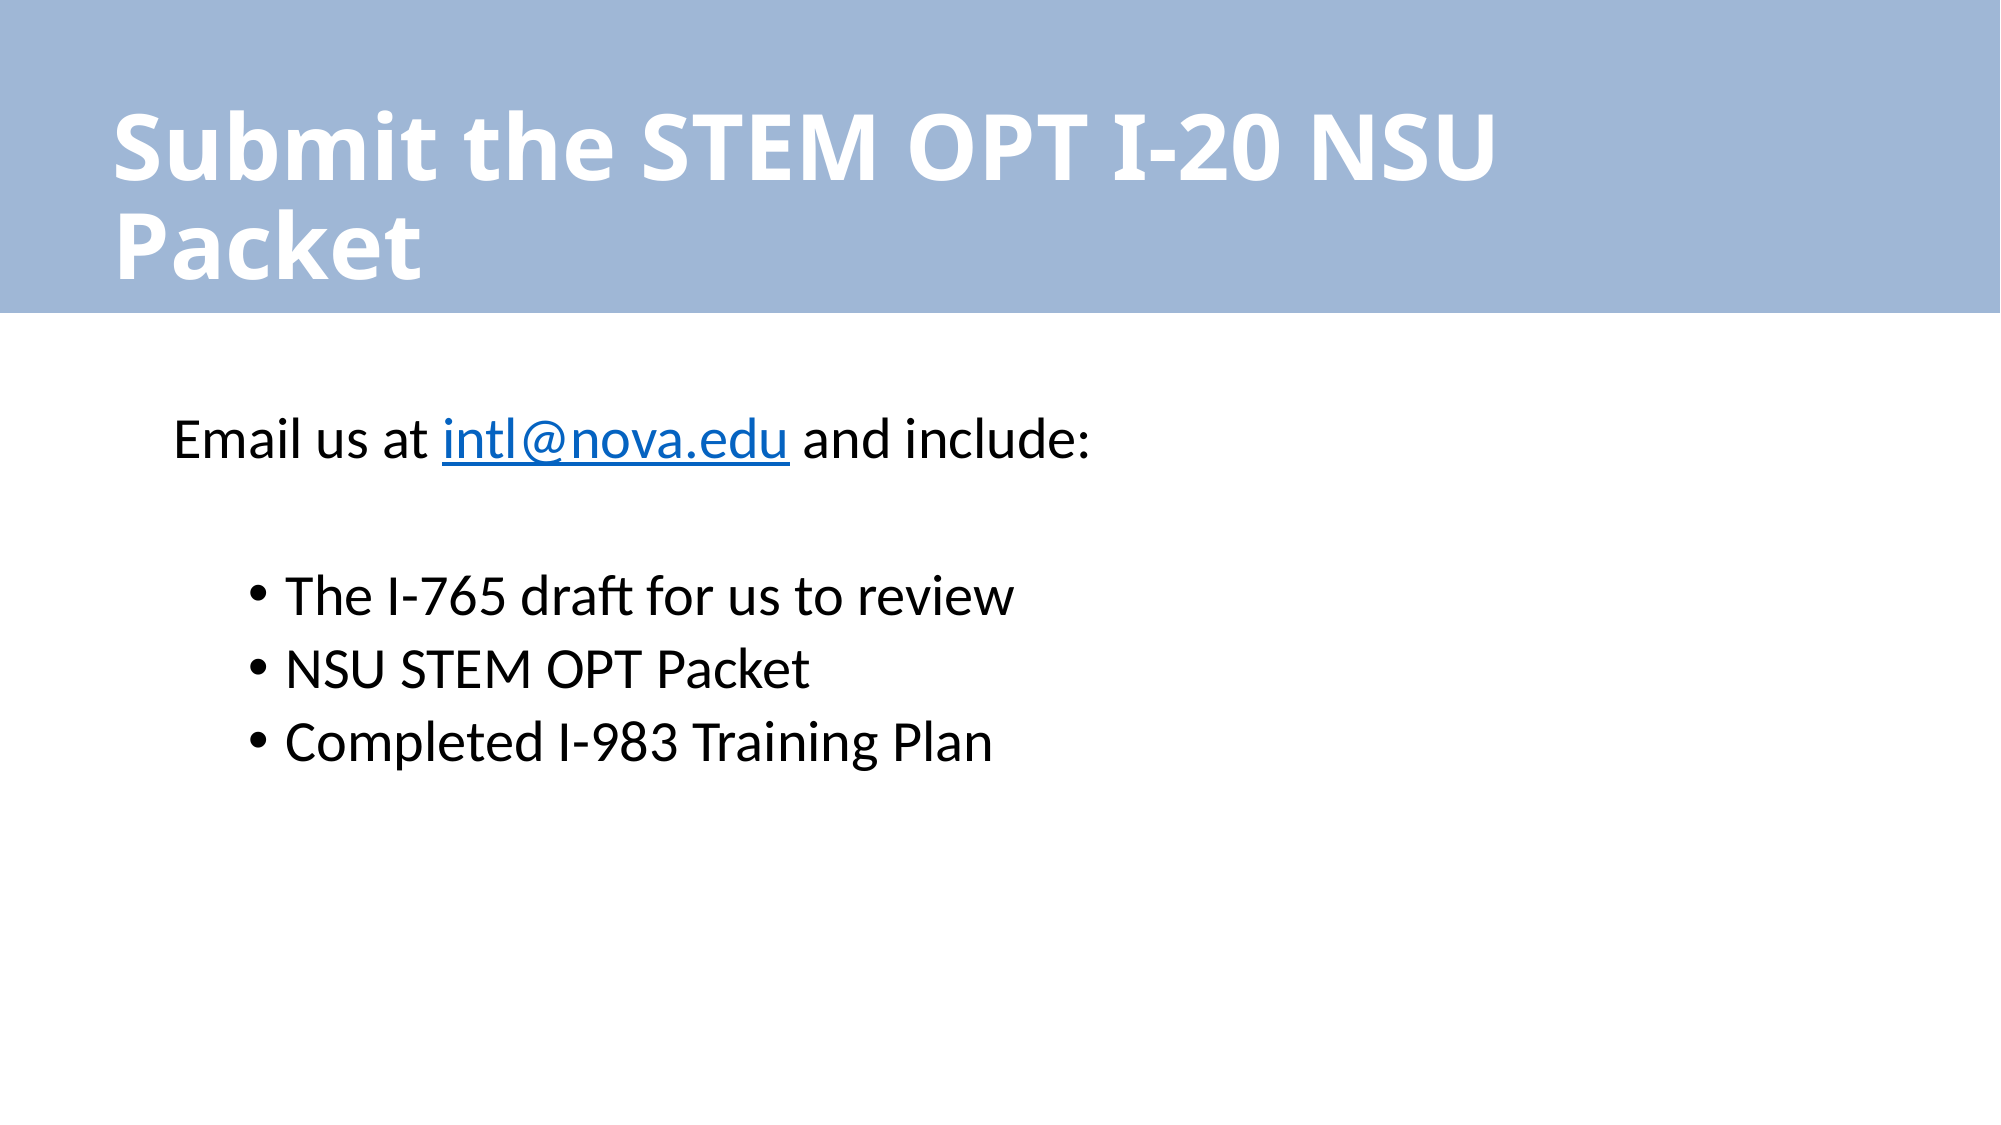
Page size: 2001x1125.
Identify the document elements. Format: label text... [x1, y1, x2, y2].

text_box Email us at intl@nova.edu and include: The I-765 draft for us to review NSU STEM OPT Packet Completed I-983 Training Plan [158, 400, 1842, 1035]
text_box Submit the STEM OPT I-20 NSU Packet [97, 40, 1563, 360]
text_box [0, 0, 2000, 314]
